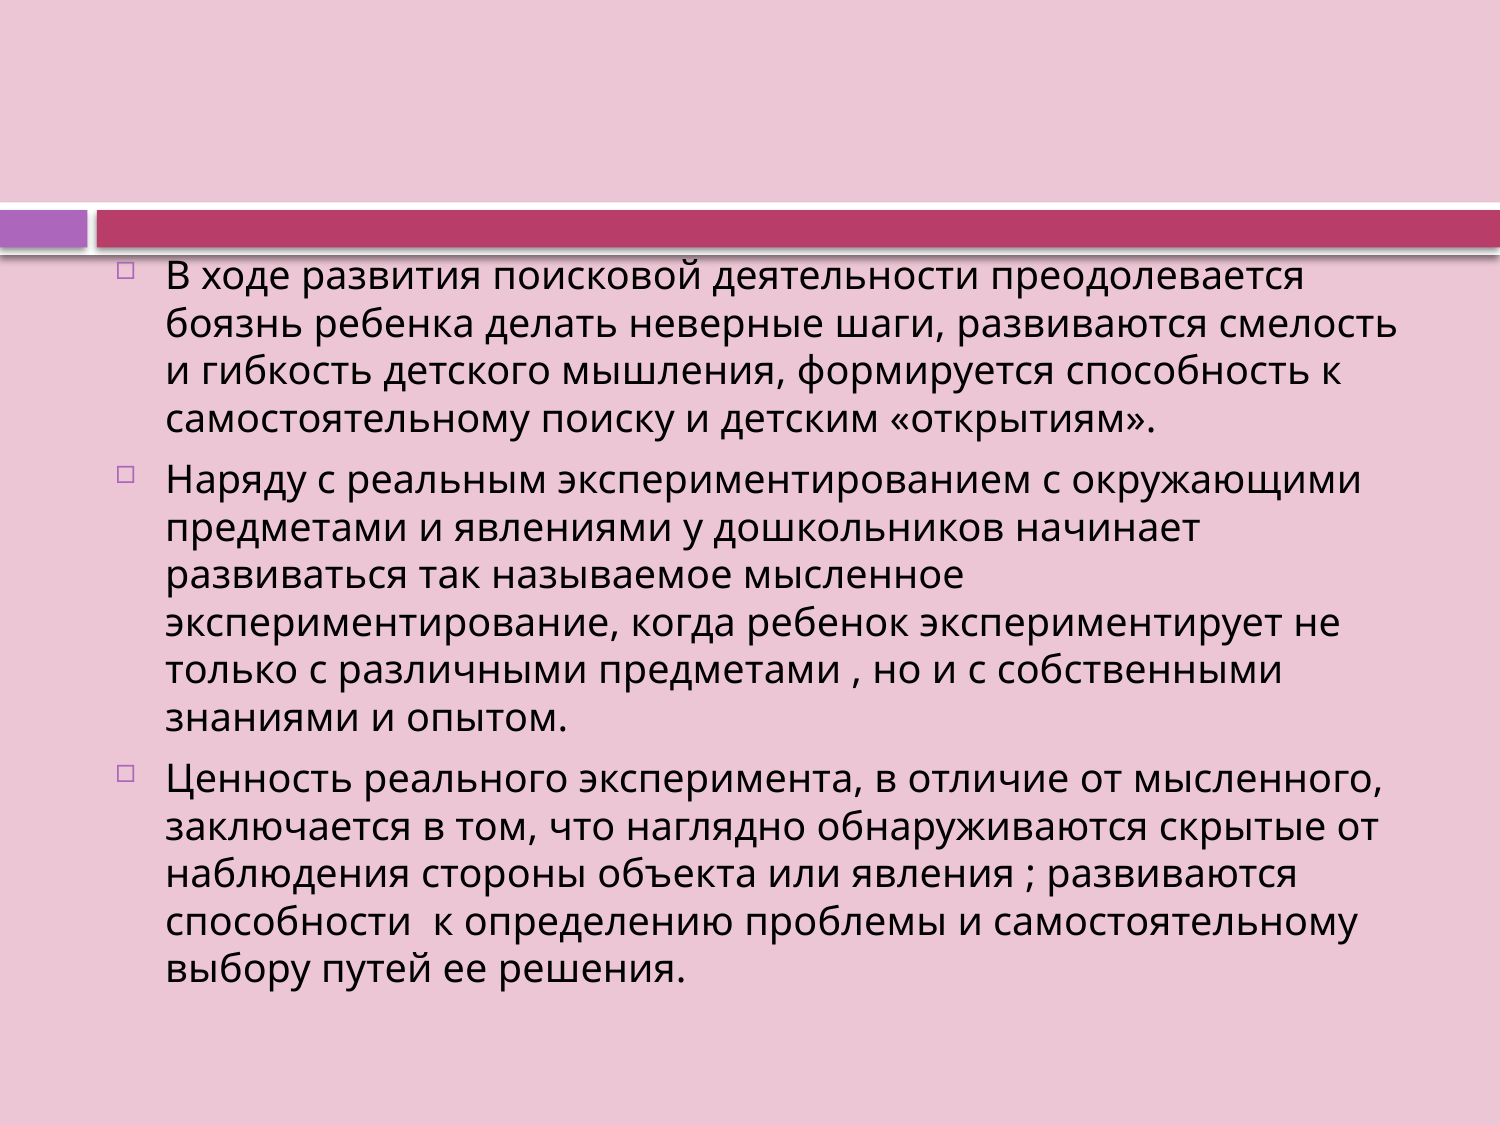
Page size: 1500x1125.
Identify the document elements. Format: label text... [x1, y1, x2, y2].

list В ходе развития поисковой деятельности преодолевается боязнь ребенка делать неверные шаги, развиваются смелость и гибкость детского мышления, формируется способность к самостоятельному поиску и детским «открытиям». Наряду с реальным экспериментированием с окружающими предметами и явлениями у дошкольников начинает развиваться так называемое мысленное экспериментирование, когда ребенок экспериментирует не только с различными предметами , но и с собственными знаниями и опытом. Ценность реального эксперимента, в отличие от мысленного, заключается в том, что наглядно обнаруживаются скрытые от наблюдения стороны объекта или явления ; развиваются способности к определению проблемы и самостоятельному выбору путей ее решения. [100, 58, 1438, 1000]
